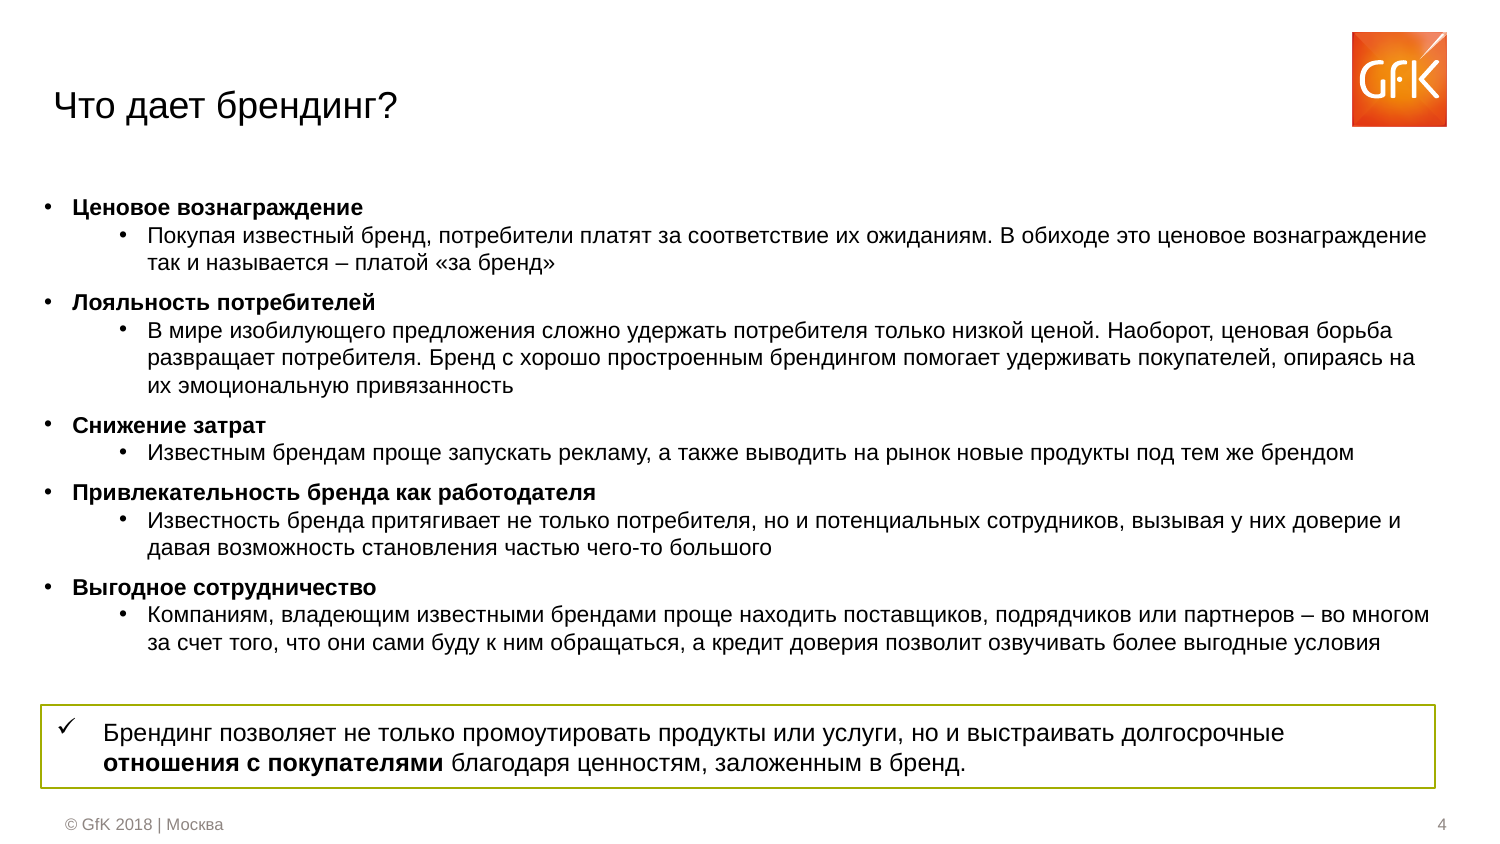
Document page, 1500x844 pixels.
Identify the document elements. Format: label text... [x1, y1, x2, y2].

text_box Ценовое вознаграждение Покупая известный бренд, потребители платят за соответствие их ожиданиям. В обиходе это ценовое вознаграждение так и называется – платой «за бренд» Лояльность потребителей В мире изобилующего предложения сложно удержать потребителя только низкой ценой. Наоборот, ценовая борьба развращает потребителя. Бренд с хорошо простроенным брендингом помогает удерживать покупателей, опираясь на их эмоциональную привязанность Снижение затрат Известным брендам проще запускать рекламу, а также выводить на рынок новые продукты под тем же брендом Привлекательность бренда как работодателя Известность бренда притягивает не только потребителя, но и потенциальных сотрудников, вызывая у них доверие и давая возможность становления частью чего-то большого Выгодное сотрудничество Компаниям, владеющим известными брендами проще находить поставщиков, подрядчиков или партнеров – во многом за счет того, что они сами буду к ним обращаться, а кредит доверия позволит озвучивать более выгодные условия [29, 185, 1447, 718]
title Что дает брендинг? [53, 32, 1105, 127]
text_box Брендинг позволяет не только промоутировать продукты или услуги, но и выстраивать долгосрочные отношения с покупателями благодаря ценностям, заложенным в бренд. [39, 703, 1437, 790]
